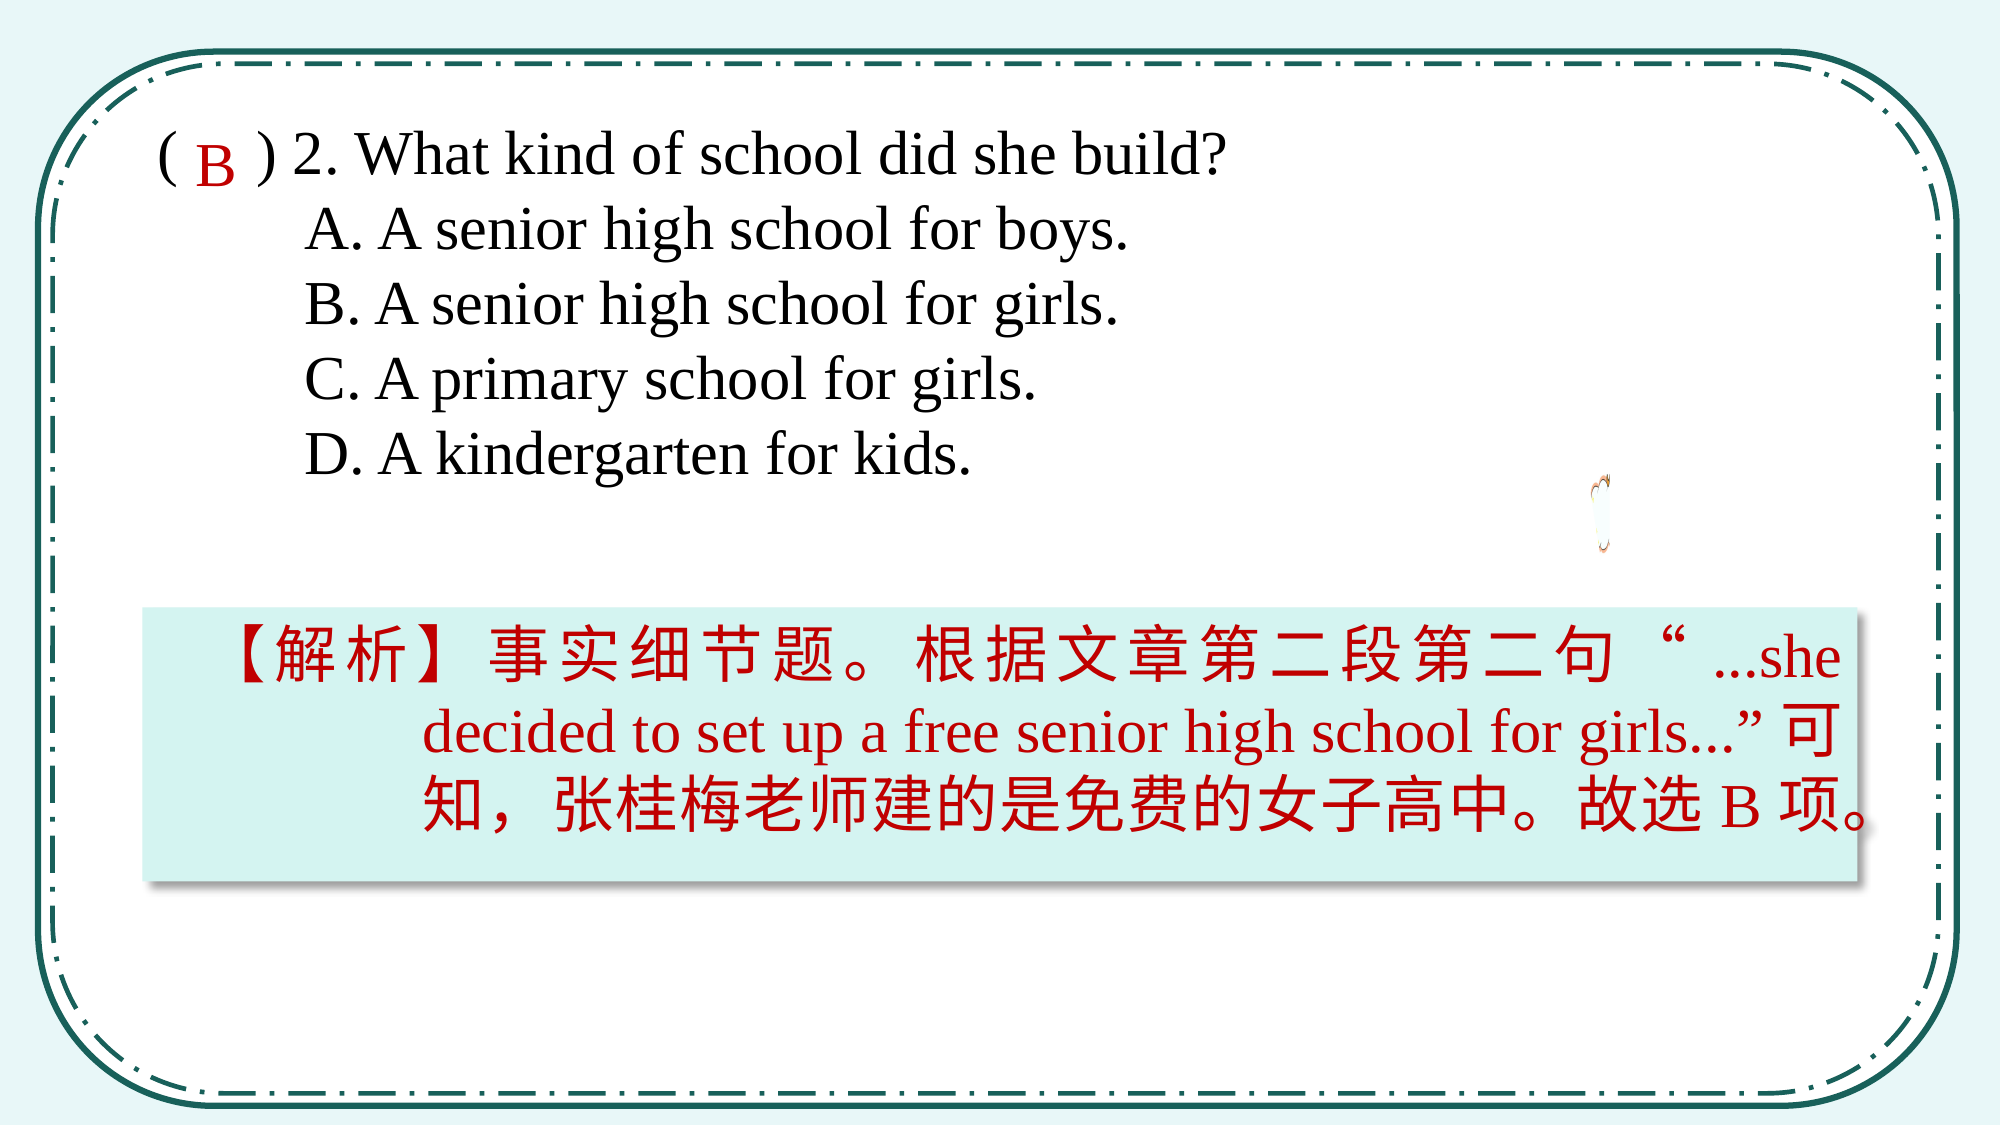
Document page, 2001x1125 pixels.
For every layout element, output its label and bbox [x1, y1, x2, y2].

text_box [37, 51, 1958, 1107]
picture [0, 0, 2000, 1125]
